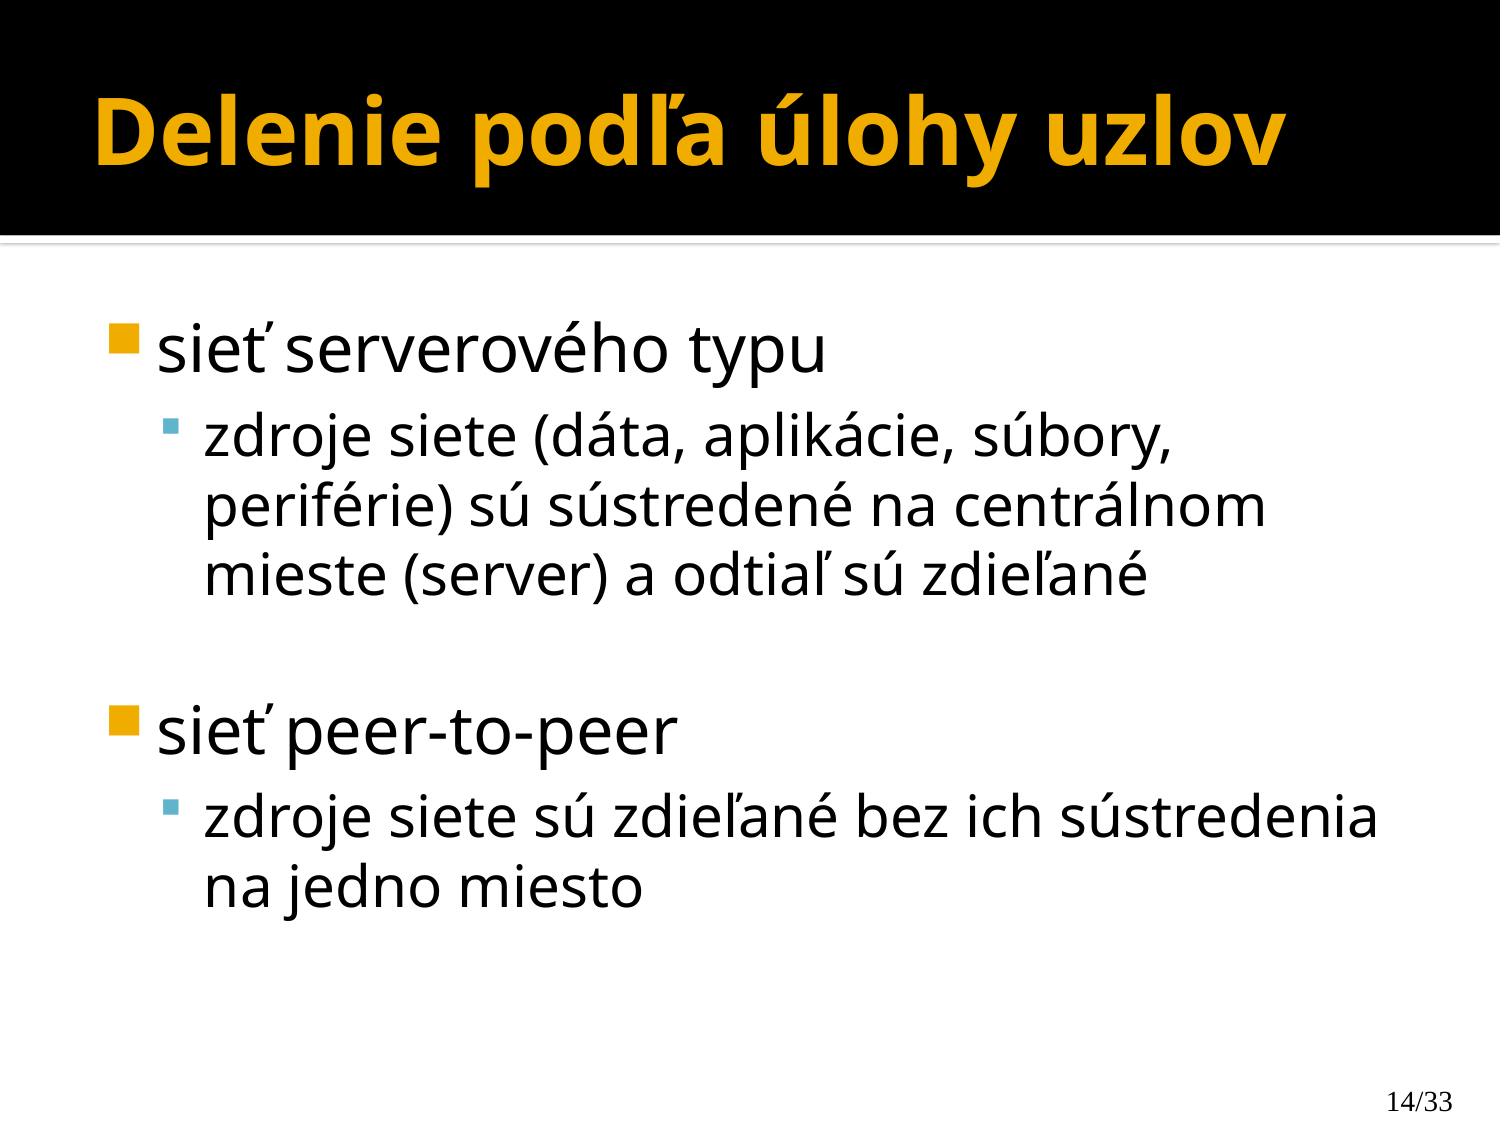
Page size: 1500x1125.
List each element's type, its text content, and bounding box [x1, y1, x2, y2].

title Delenie podľa úlohy uzlov [75, 25, 1425, 231]
list sieť serverového typu zdroje siete (dáta, aplikácie, súbory, periférie) sú sústredené na centrálnom mieste (server) a odtiaľ sú zdieľané sieť peer-to-peer zdroje siete sú zdieľané bez ich sústredenia na jedno miesto [75, 291, 1425, 1050]
